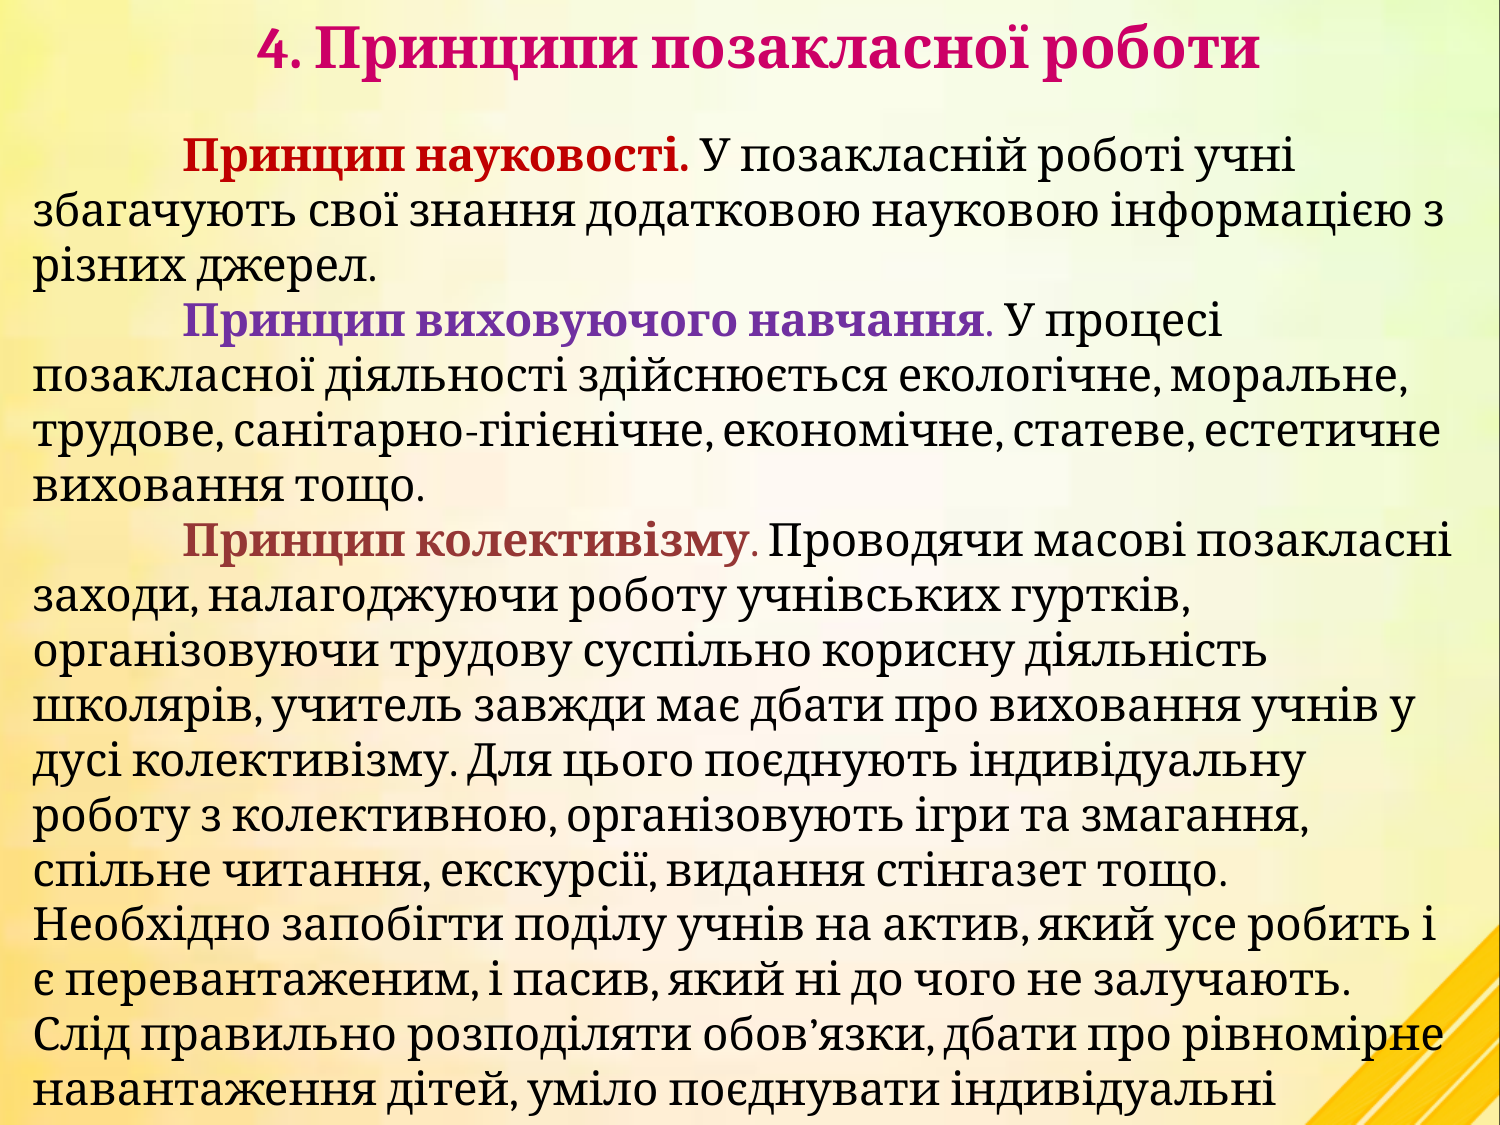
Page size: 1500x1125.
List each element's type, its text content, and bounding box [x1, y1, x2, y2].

picture [0, 0, 1500, 1125]
text_box 4. Принципи позакласної роботи Принцип науковості. У позакласній роботі учні збагачують свої знання додатковою науковою інформацією з різних джерел. Принцип виховуючого навчання. У процесі позакласної діяльності здійснюється екологічне, моральне, трудове, санітарно-гігієнічне, економічне, статеве, естетичне виховання тощо. Принцип колективізму. Проводячи масові позакласні заходи, налагоджуючи роботу учнівських гуртків, організовуючи трудову суспільно корисну діяльність школярів, учитель завжди має дбати про виховання учнів у дусі колективізму. Для цього поєднують індивідуальну роботу з колективною, організовують ігри та змагання, спільне читання, екскурсії, видання стінгазет тощо. Необхідно запобігти поділу учнів на актив, який усе робить і є перевантаженим, і пасив, який ні до чого не залучають. Слід правильно розподіляти обов’язки, дбати про рівномірне навантаження дітей, уміло поєднувати індивідуальні інтереси дітей із завданнями всього колективу. [17, 3, 1471, 1125]
